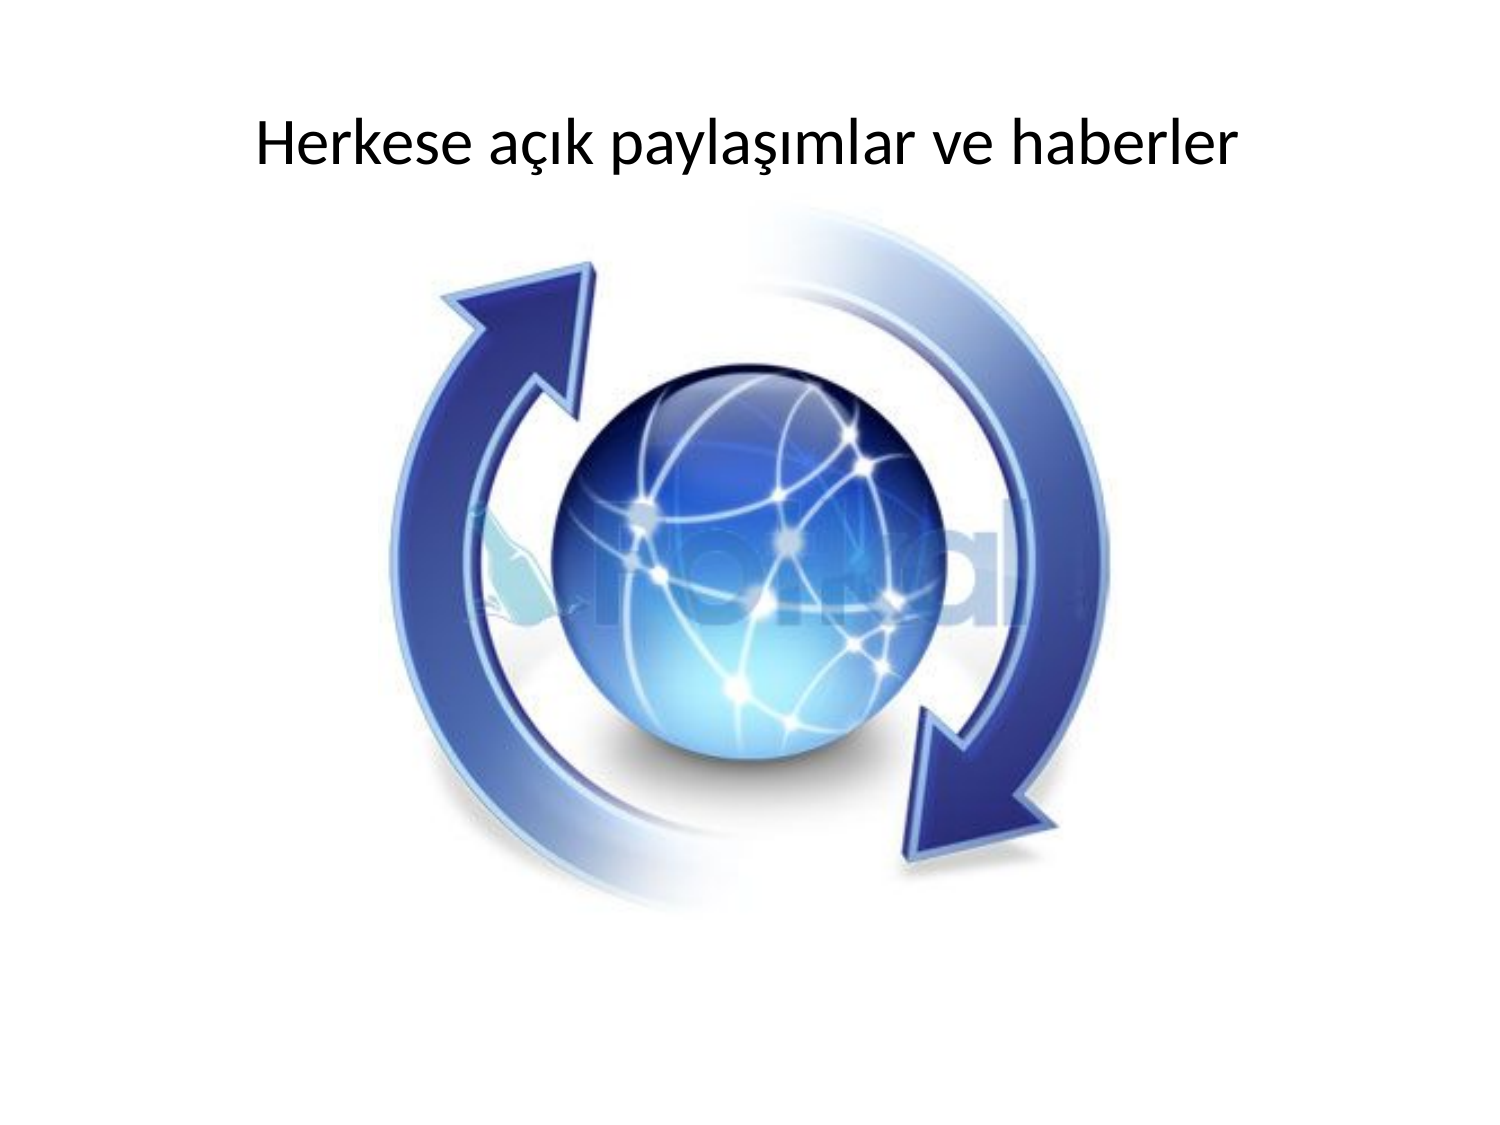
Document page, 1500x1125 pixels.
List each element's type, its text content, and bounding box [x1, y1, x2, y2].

list Herkese açık paylaşımlar ve haberler [75, 90, 1425, 1005]
picture [377, 190, 1122, 935]
